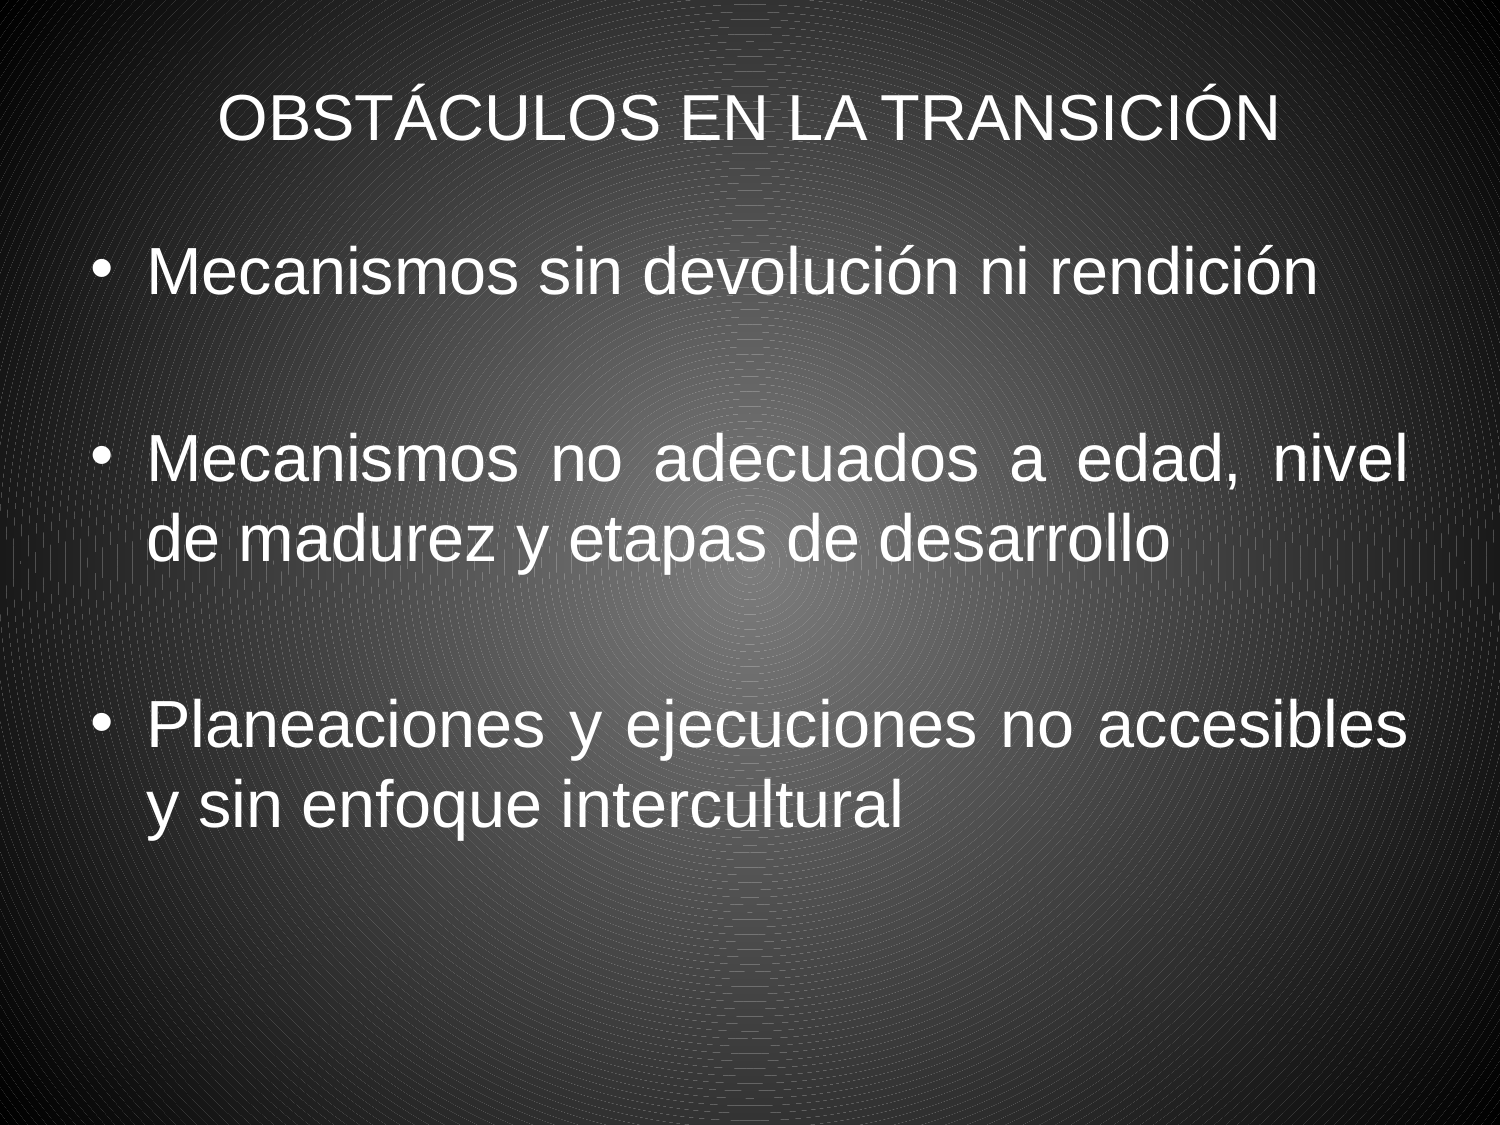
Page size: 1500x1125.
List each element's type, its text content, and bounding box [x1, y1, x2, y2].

list Mecanismos sin devolución ni rendición Mecanismos no adecuados a edad, nivel de madurez y etapas de desarrollo Planeaciones y ejecuciones no accesibles y sin enfoque intercultural [75, 219, 1425, 1059]
title OBSTÁCULOS EN LA TRANSICIÓN [75, 45, 1425, 185]
